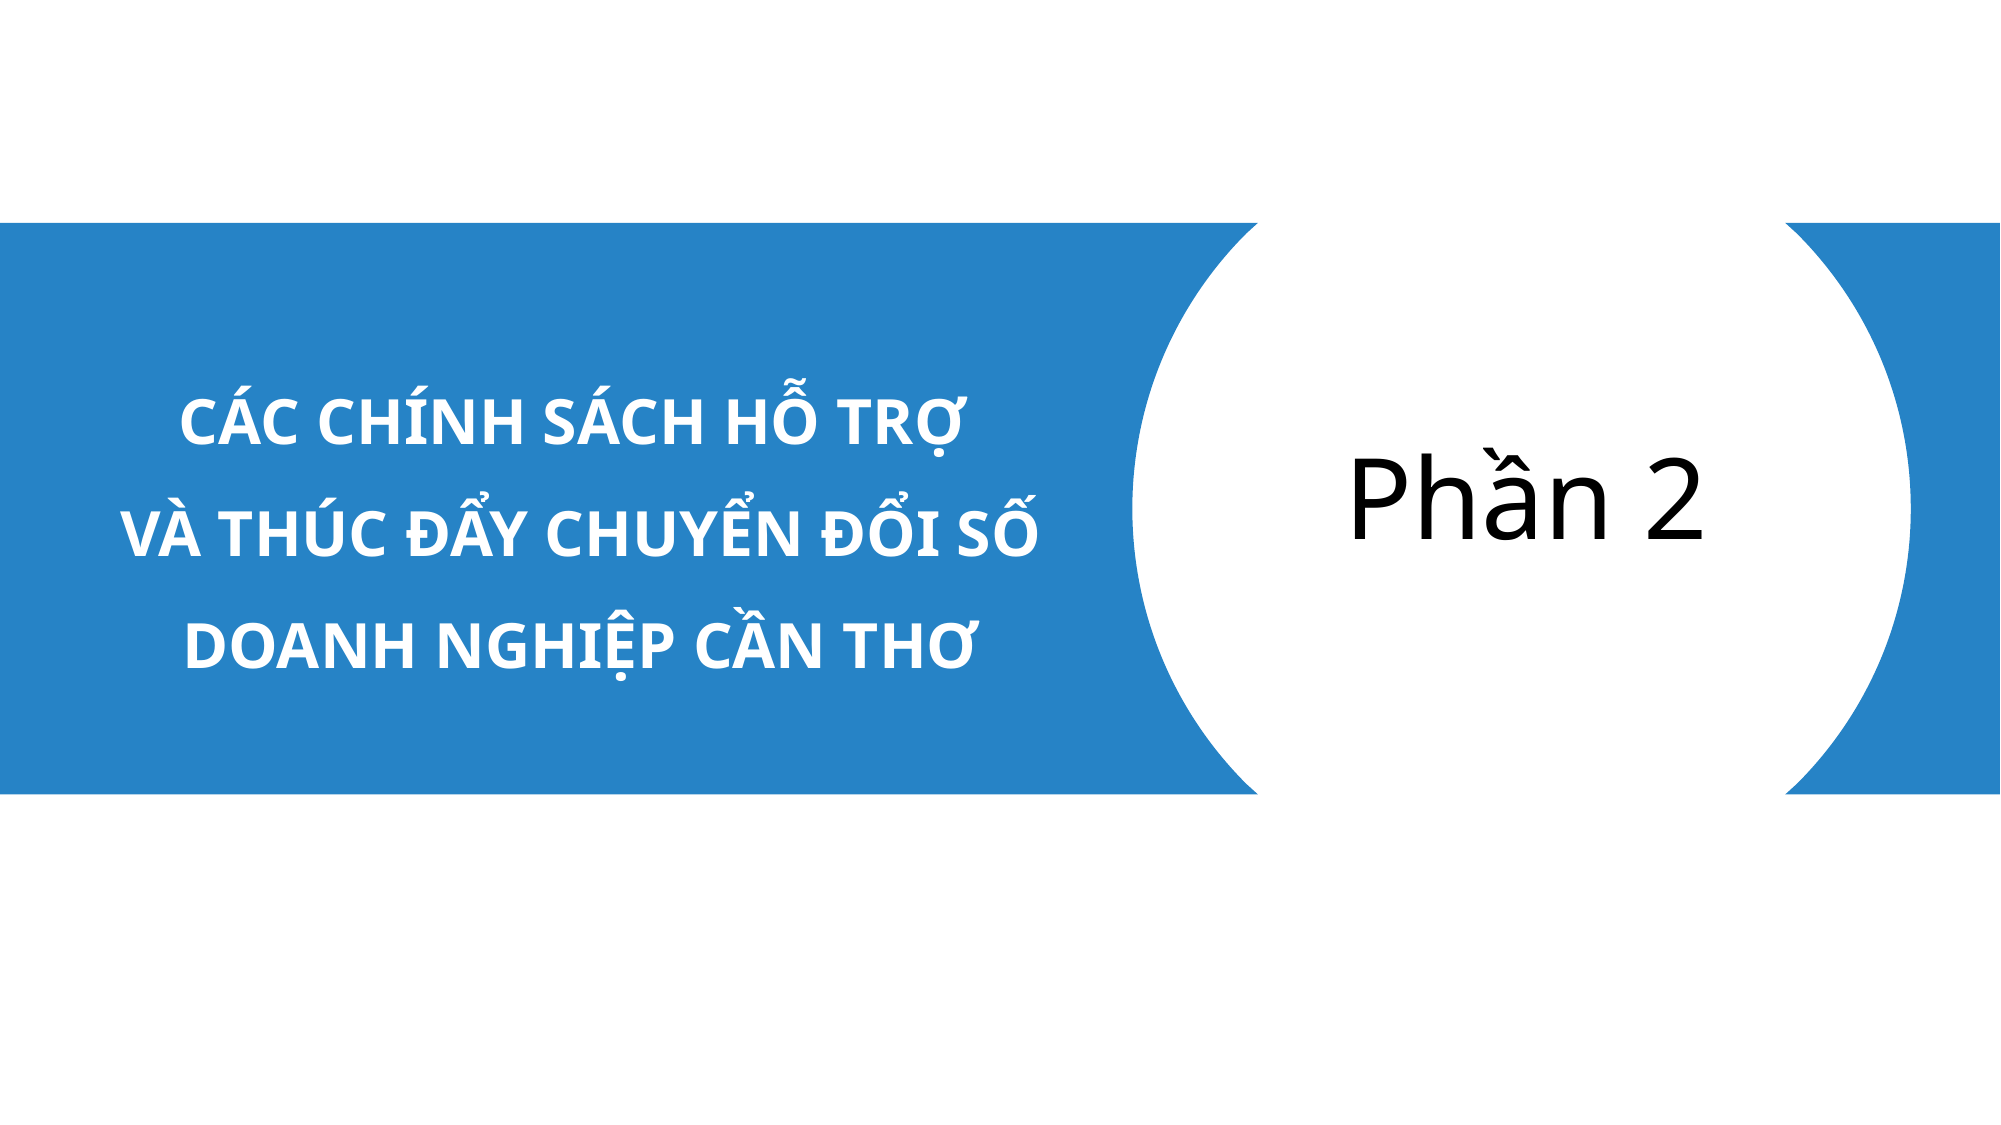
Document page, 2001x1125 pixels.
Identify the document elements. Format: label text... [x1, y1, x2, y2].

text_box Phần 2 [1329, 419, 1723, 570]
text_box [0, 221, 1260, 796]
text_box [1784, 221, 2000, 796]
text_box CÁC CHÍNH SÁCH HỖ TRỢ VÀ THÚC ĐẨY CHUYỂN ĐỔI SỐ DOANH NGHIỆP CẦN THƠ [60, 336, 1102, 689]
